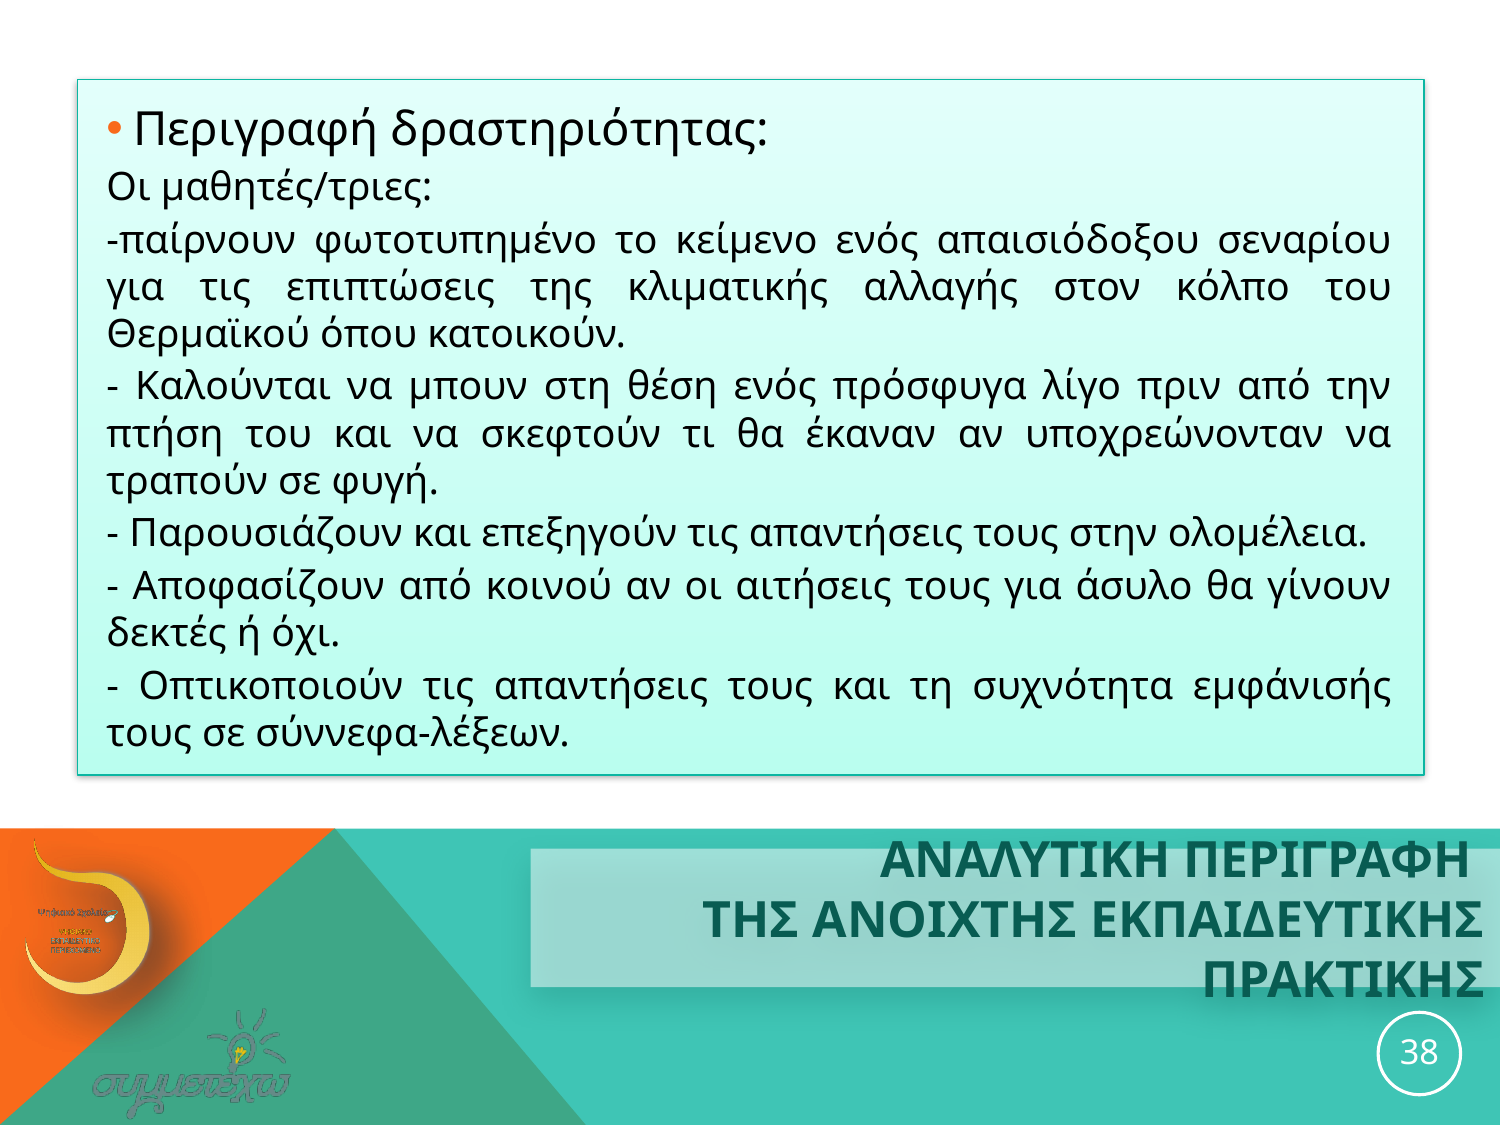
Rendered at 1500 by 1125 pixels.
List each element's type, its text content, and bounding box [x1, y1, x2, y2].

slide_number 38 [1376, 1010, 1463, 1097]
picture [18, 831, 155, 1006]
title ΑΝΑΛΥΤΙΚΗ ΠΕΡΙΓΡΑΦΗ ΤΗΣ ανοιχτησ εκπαιδευτικησ ΠΡΑΚΤΙΚΗΣ [530, 848, 1500, 988]
picture [79, 1007, 305, 1121]
list Περιγραφή δραστηριότητας: Οι μαθητές/τριες: -παίρνουν φωτοτυπημένο το κείμενο ενός απαισιόδοξου σεναρίου για τις επιπτώσεις της κλιματικής αλλαγής στον κόλπο του Θερμαϊκού όπου κατοικούν. - Καλούνται να μπουν στη θέση ενός πρόσφυγα λίγο πριν από την πτήση του και να σκεφτούν τι θα έκαναν αν υποχρεώνονταν να τραπούν σε φυγή. - Παρουσιάζουν και επεξηγούν τις απαντήσεις τους στην ολομέλεια. - Αποφασίζουν από κοινού αν οι αιτήσεις τους για άσυλο θα γίνουν δεκτές ή όχι. - Οπτικοποιούν τις απαντήσεις τους και τη συχνότητα εμφάνισής τους σε σύννεφα-λέξεων. [91, 91, 1409, 769]
